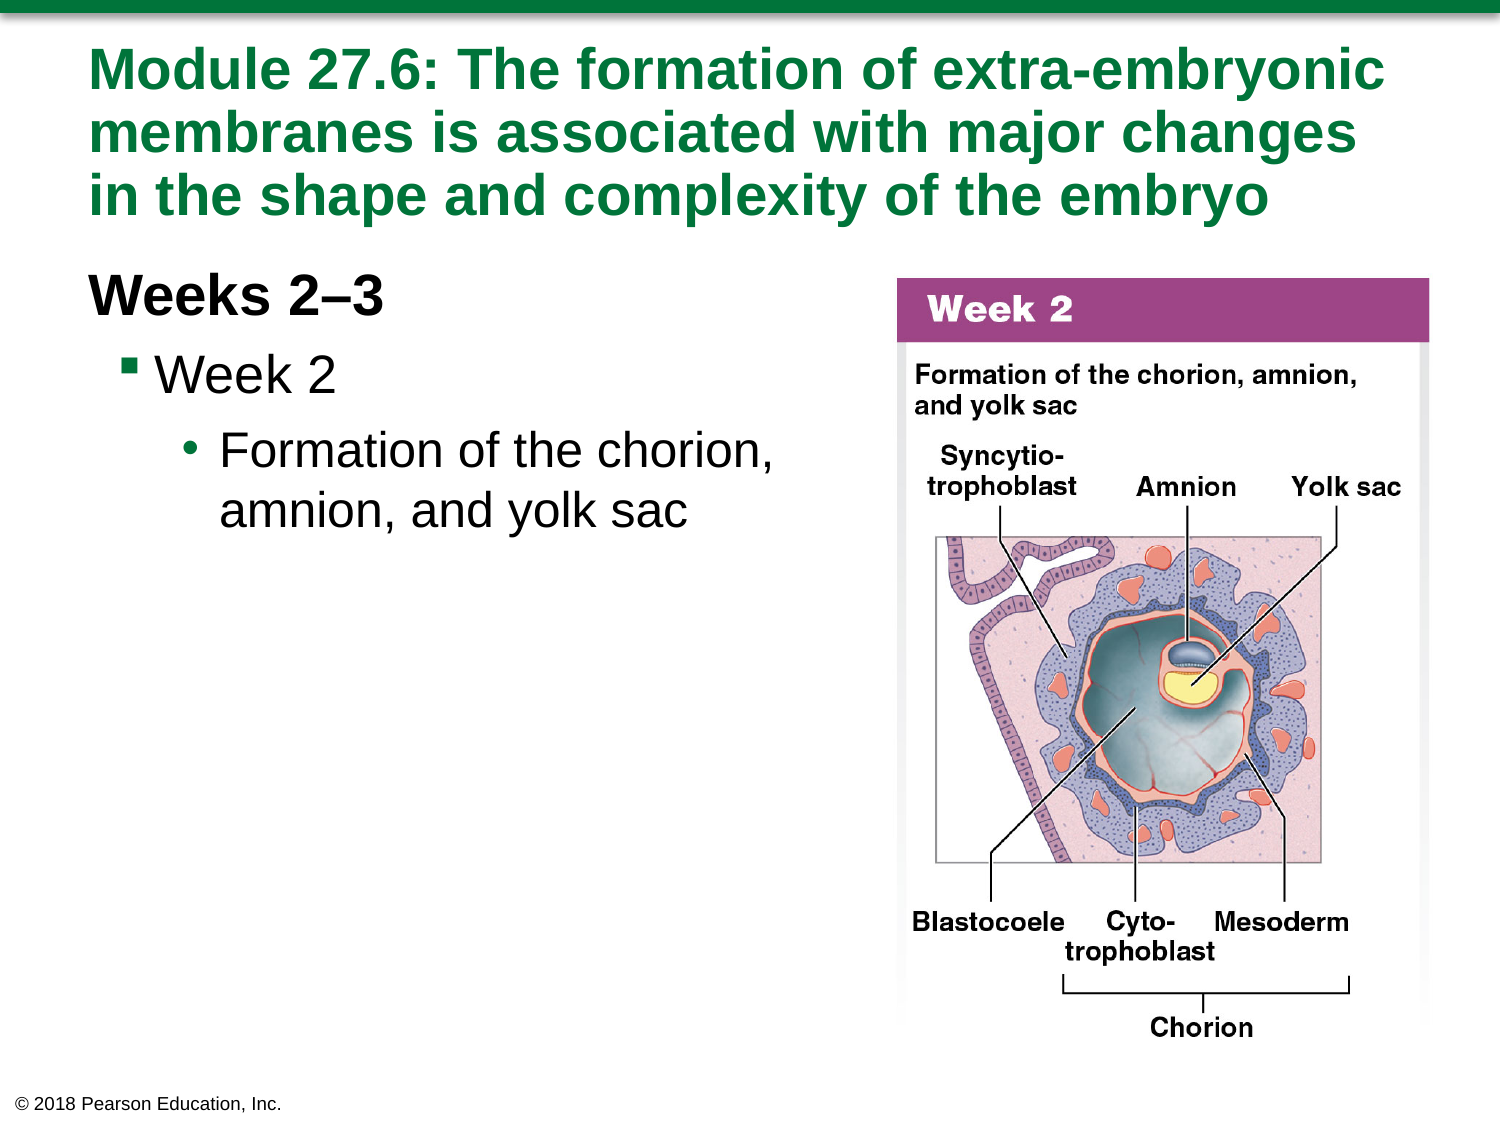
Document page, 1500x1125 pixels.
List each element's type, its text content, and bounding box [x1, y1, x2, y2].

picture [892, 273, 1433, 1040]
footer © 2018 Pearson Education, Inc. [0, 1081, 507, 1125]
list Weeks 2–3 Week 2 Formation of the chorion, amnion, and yolk sac [73, 249, 795, 1064]
title Module 27.6: The formation of extra-embryonic membranes is associated with major changes in the shape and complexity of the embryo [73, 31, 1433, 189]
